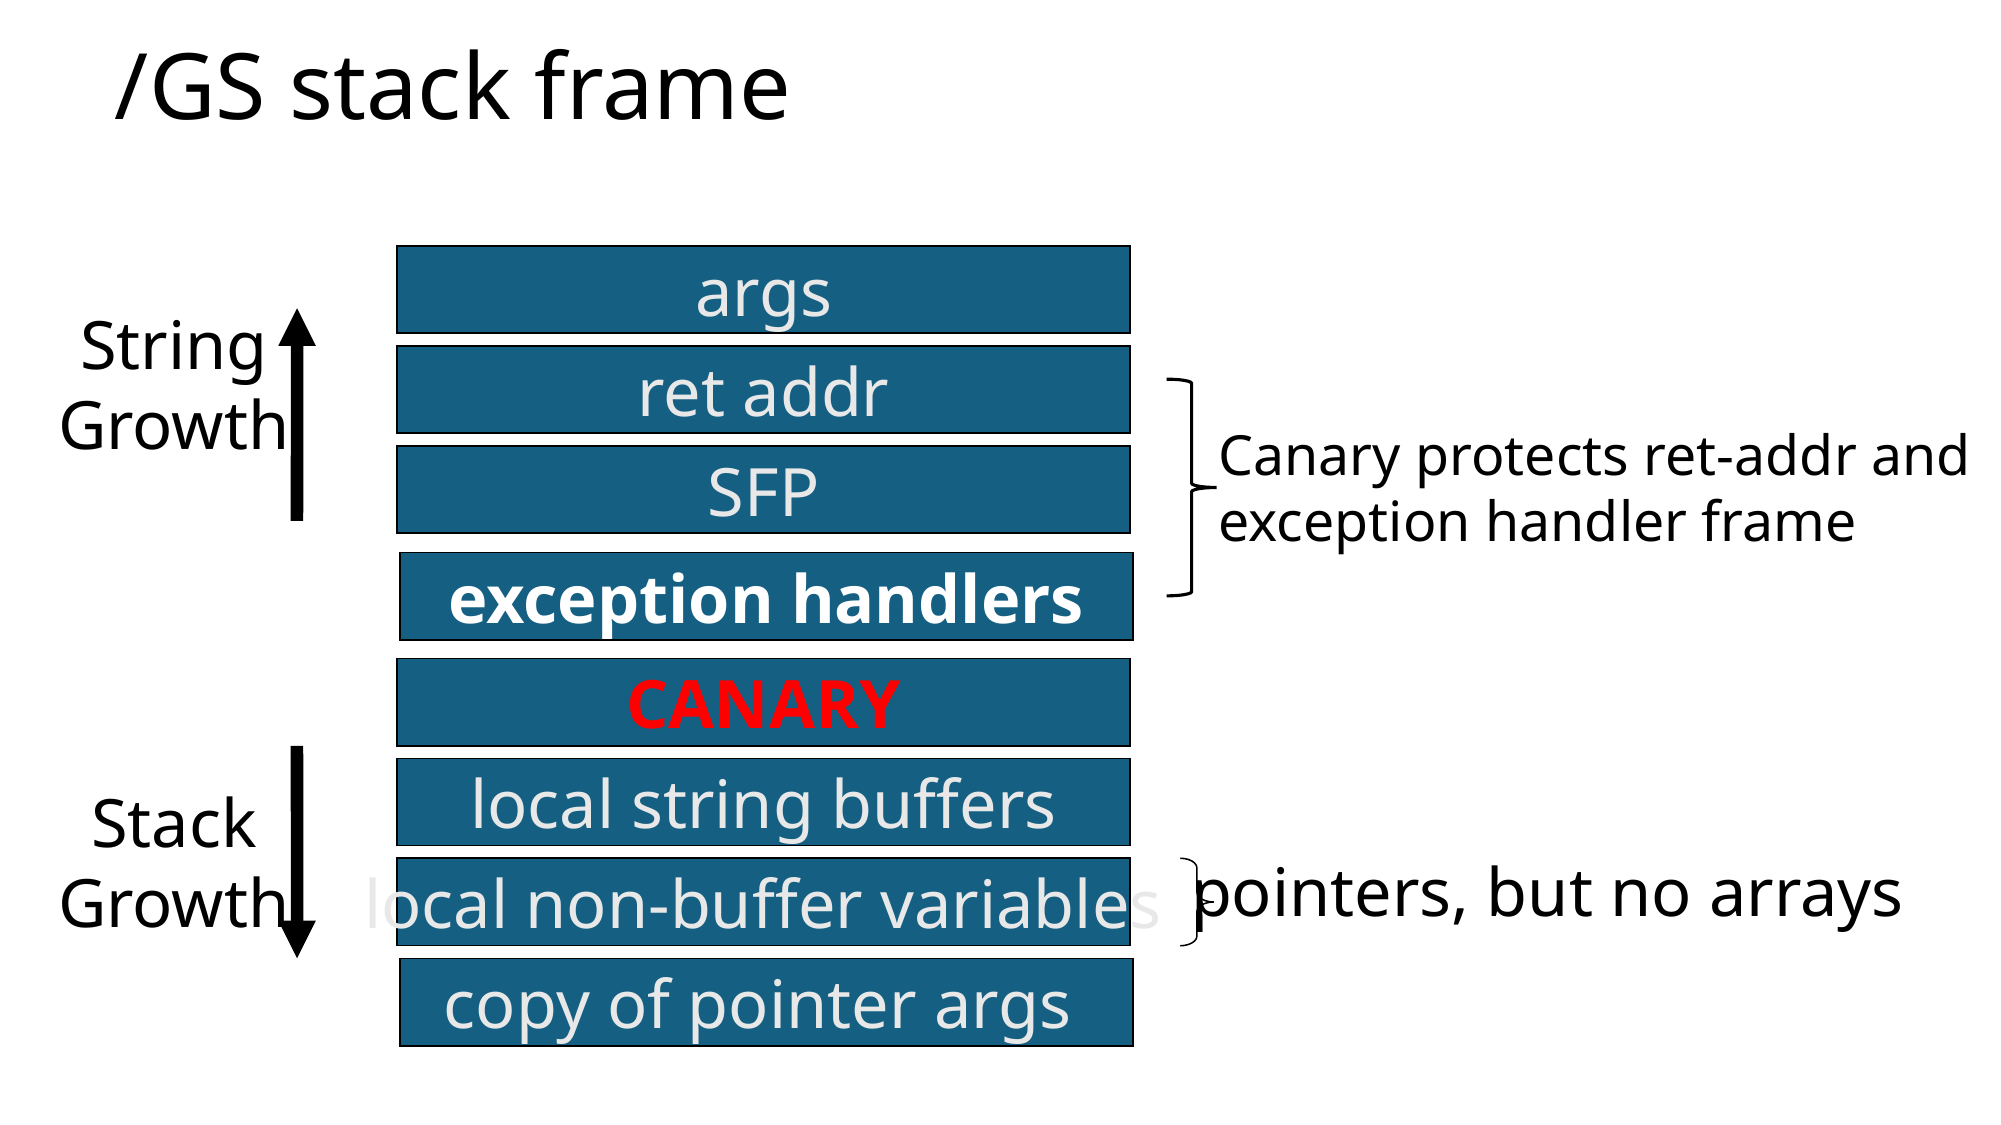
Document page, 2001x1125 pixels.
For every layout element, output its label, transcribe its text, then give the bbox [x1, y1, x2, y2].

title /GS stack frame [99, 0, 1900, 184]
text_box pointers, but no arrays [1176, 842, 1920, 938]
text_box local string buffers [396, 758, 1131, 846]
text_box [292, 949, 302, 959]
text_box Canary protects ret-addr and exception handler frame [1203, 412, 2000, 561]
text_box copy of pointer args [399, 958, 1134, 1046]
text_box SFP [396, 445, 1131, 534]
text_box [1166, 377, 1217, 598]
text_box exception handlers [399, 552, 1134, 641]
text_box args [396, 245, 1131, 334]
text_box Stack Growth [43, 773, 305, 949]
text_box String Growth [43, 295, 305, 471]
text_box [1180, 858, 1214, 946]
text_box CANARY [396, 658, 1131, 746]
text_box ret addr [396, 345, 1131, 434]
text_box local non-buffer variables [396, 858, 1131, 946]
